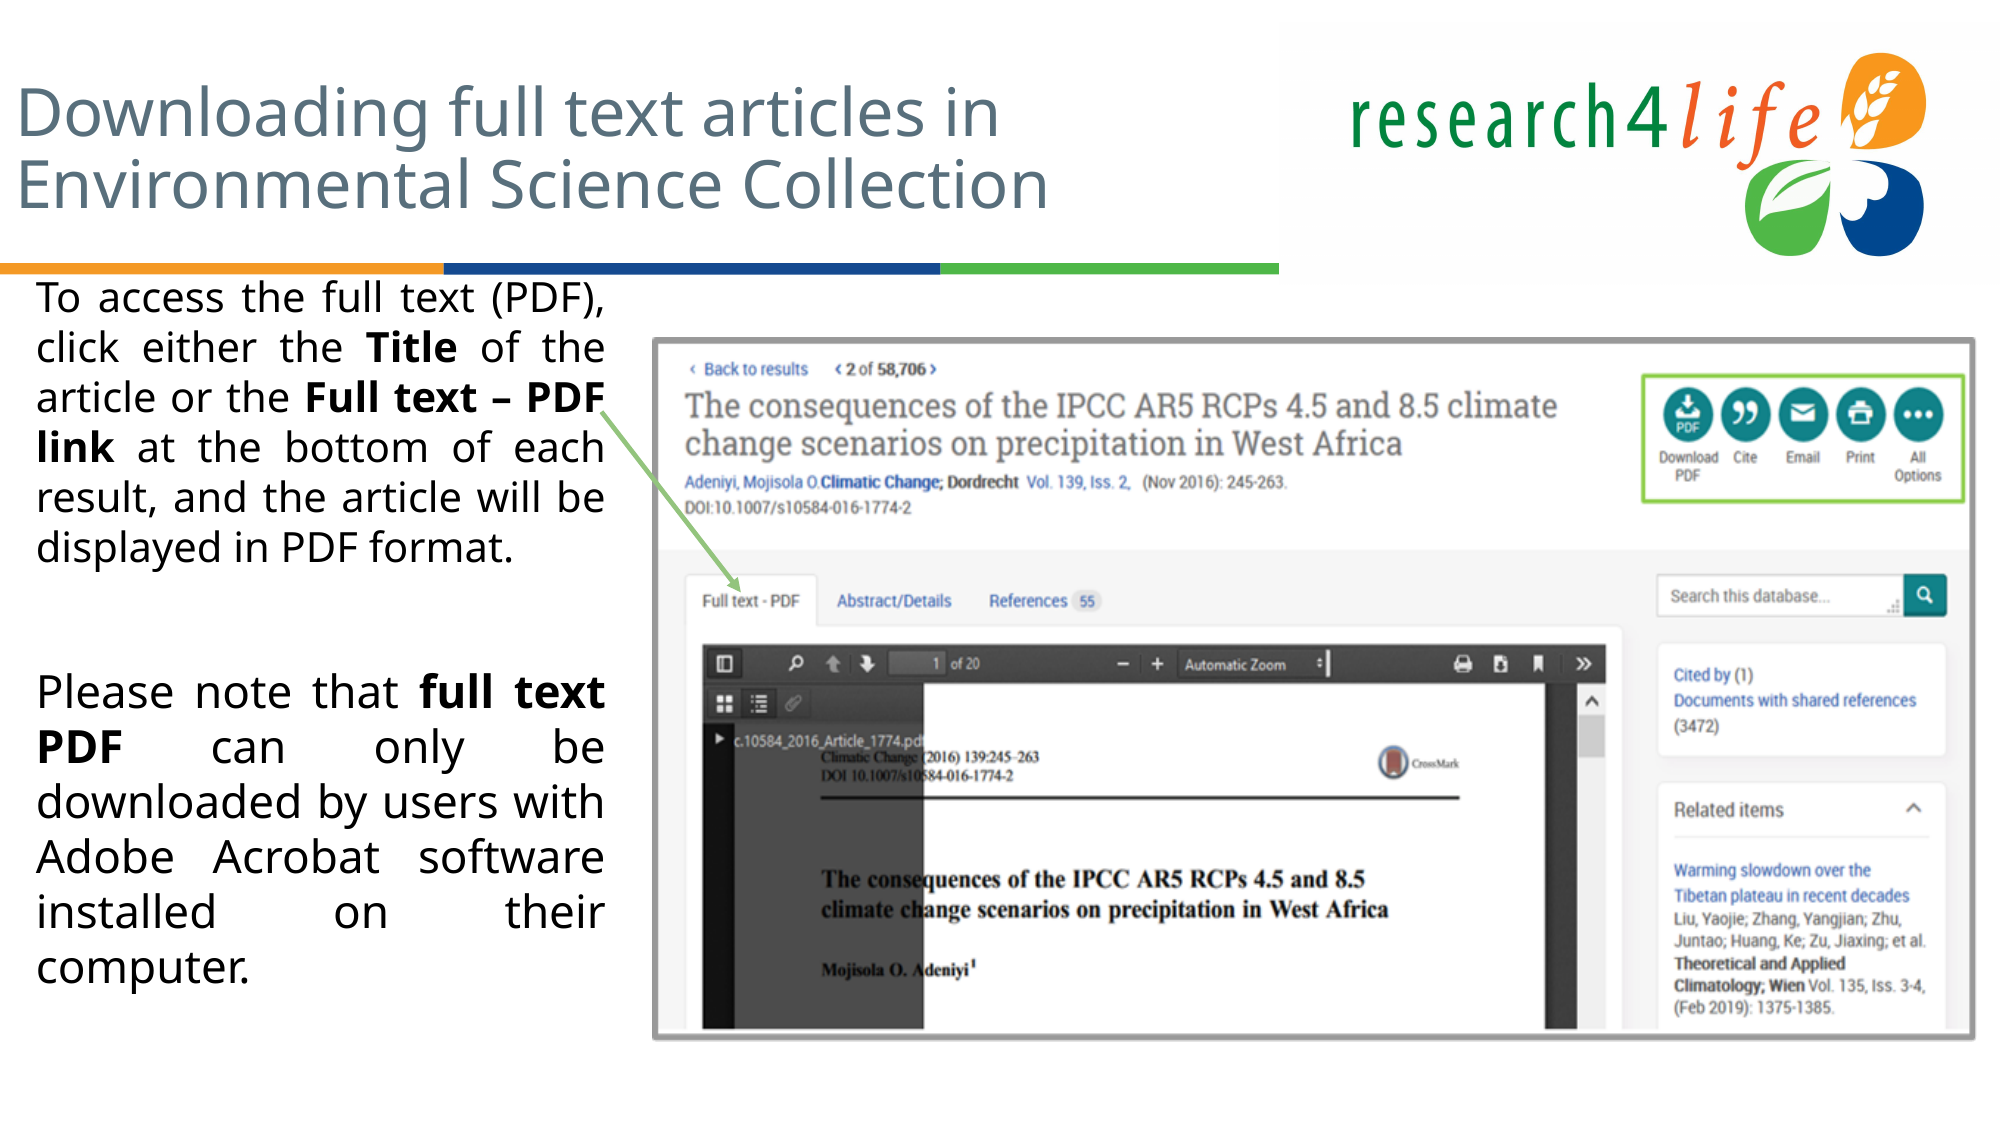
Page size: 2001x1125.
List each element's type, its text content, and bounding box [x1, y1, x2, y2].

title Downloading full text articles in Environmental Science Collection [0, 71, 1200, 250]
picture [651, 336, 1977, 1043]
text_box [601, 411, 742, 593]
list To access the full text (PDF), click either the Title of the article or the Full text – PDF link at the bottom of each result, and the article will be displayed in PDF format. Please note that full text PDF can only be downloaded by users with Adobe Acrobat software installed on their computer. [0, 263, 621, 1043]
picture [1279, 22, 2000, 285]
